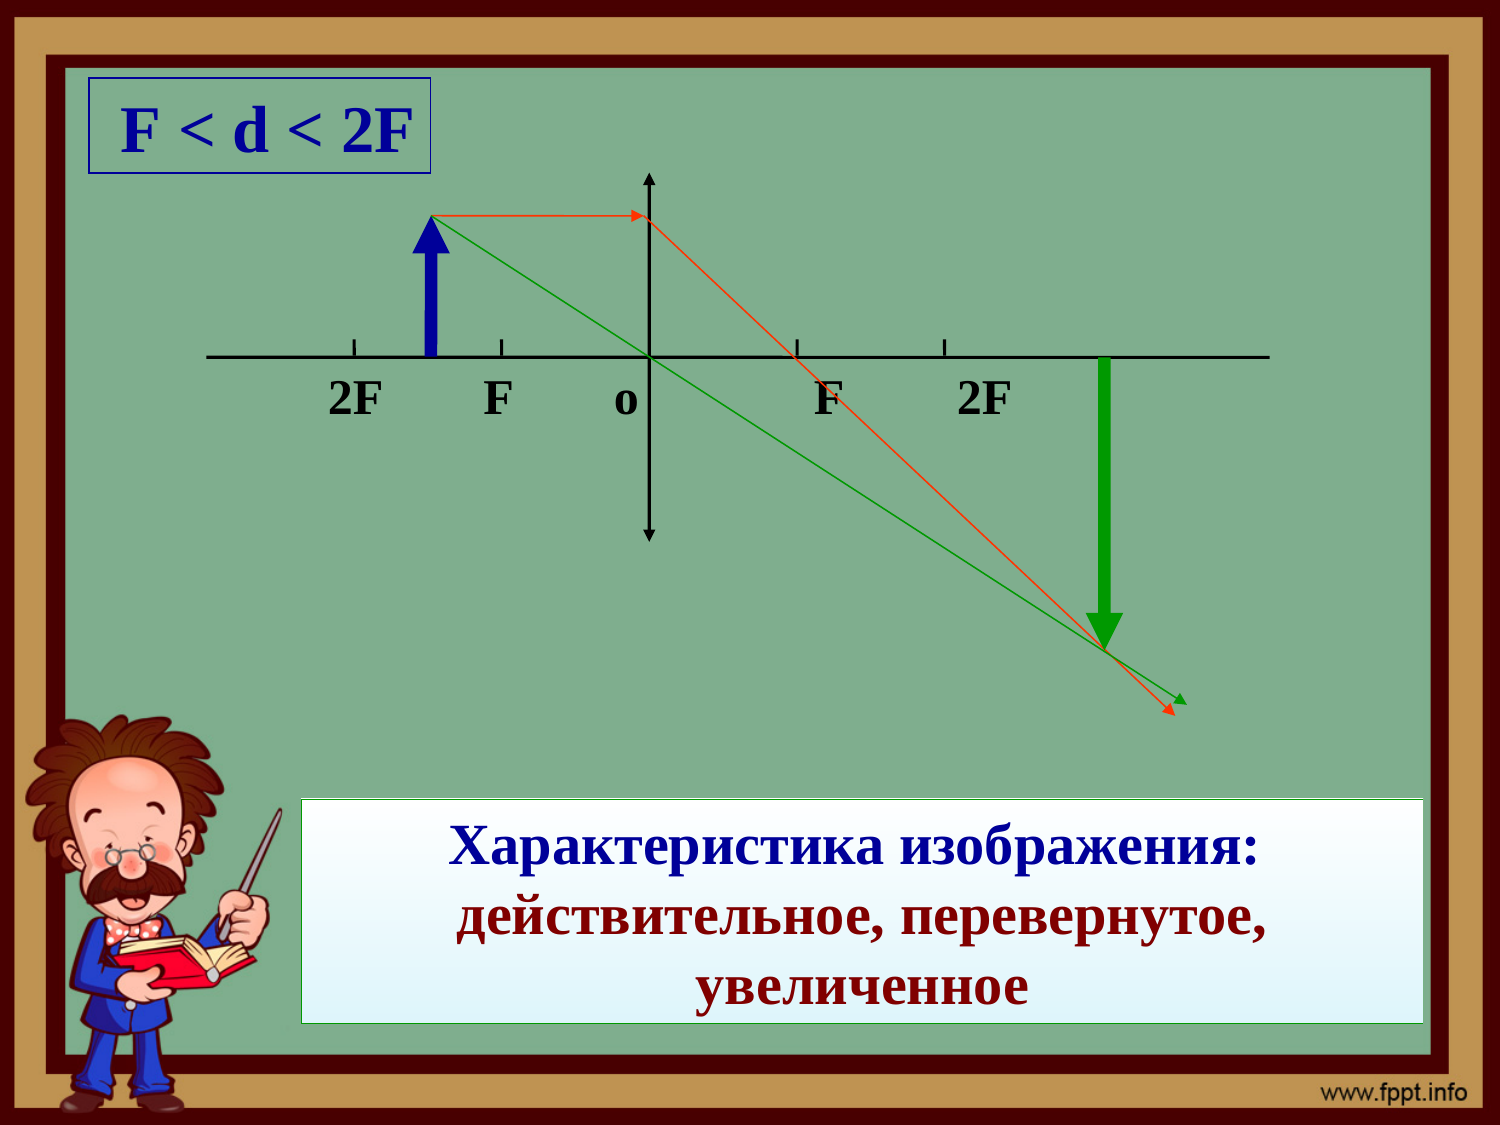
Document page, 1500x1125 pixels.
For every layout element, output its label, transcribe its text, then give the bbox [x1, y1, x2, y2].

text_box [206, 172, 1271, 717]
picture [0, 0, 1500, 1125]
text_box F < d < 2F [88, 78, 431, 173]
text_box Характеристика изображения: действительное, перевернутое, увеличенное [301, 798, 1424, 1024]
